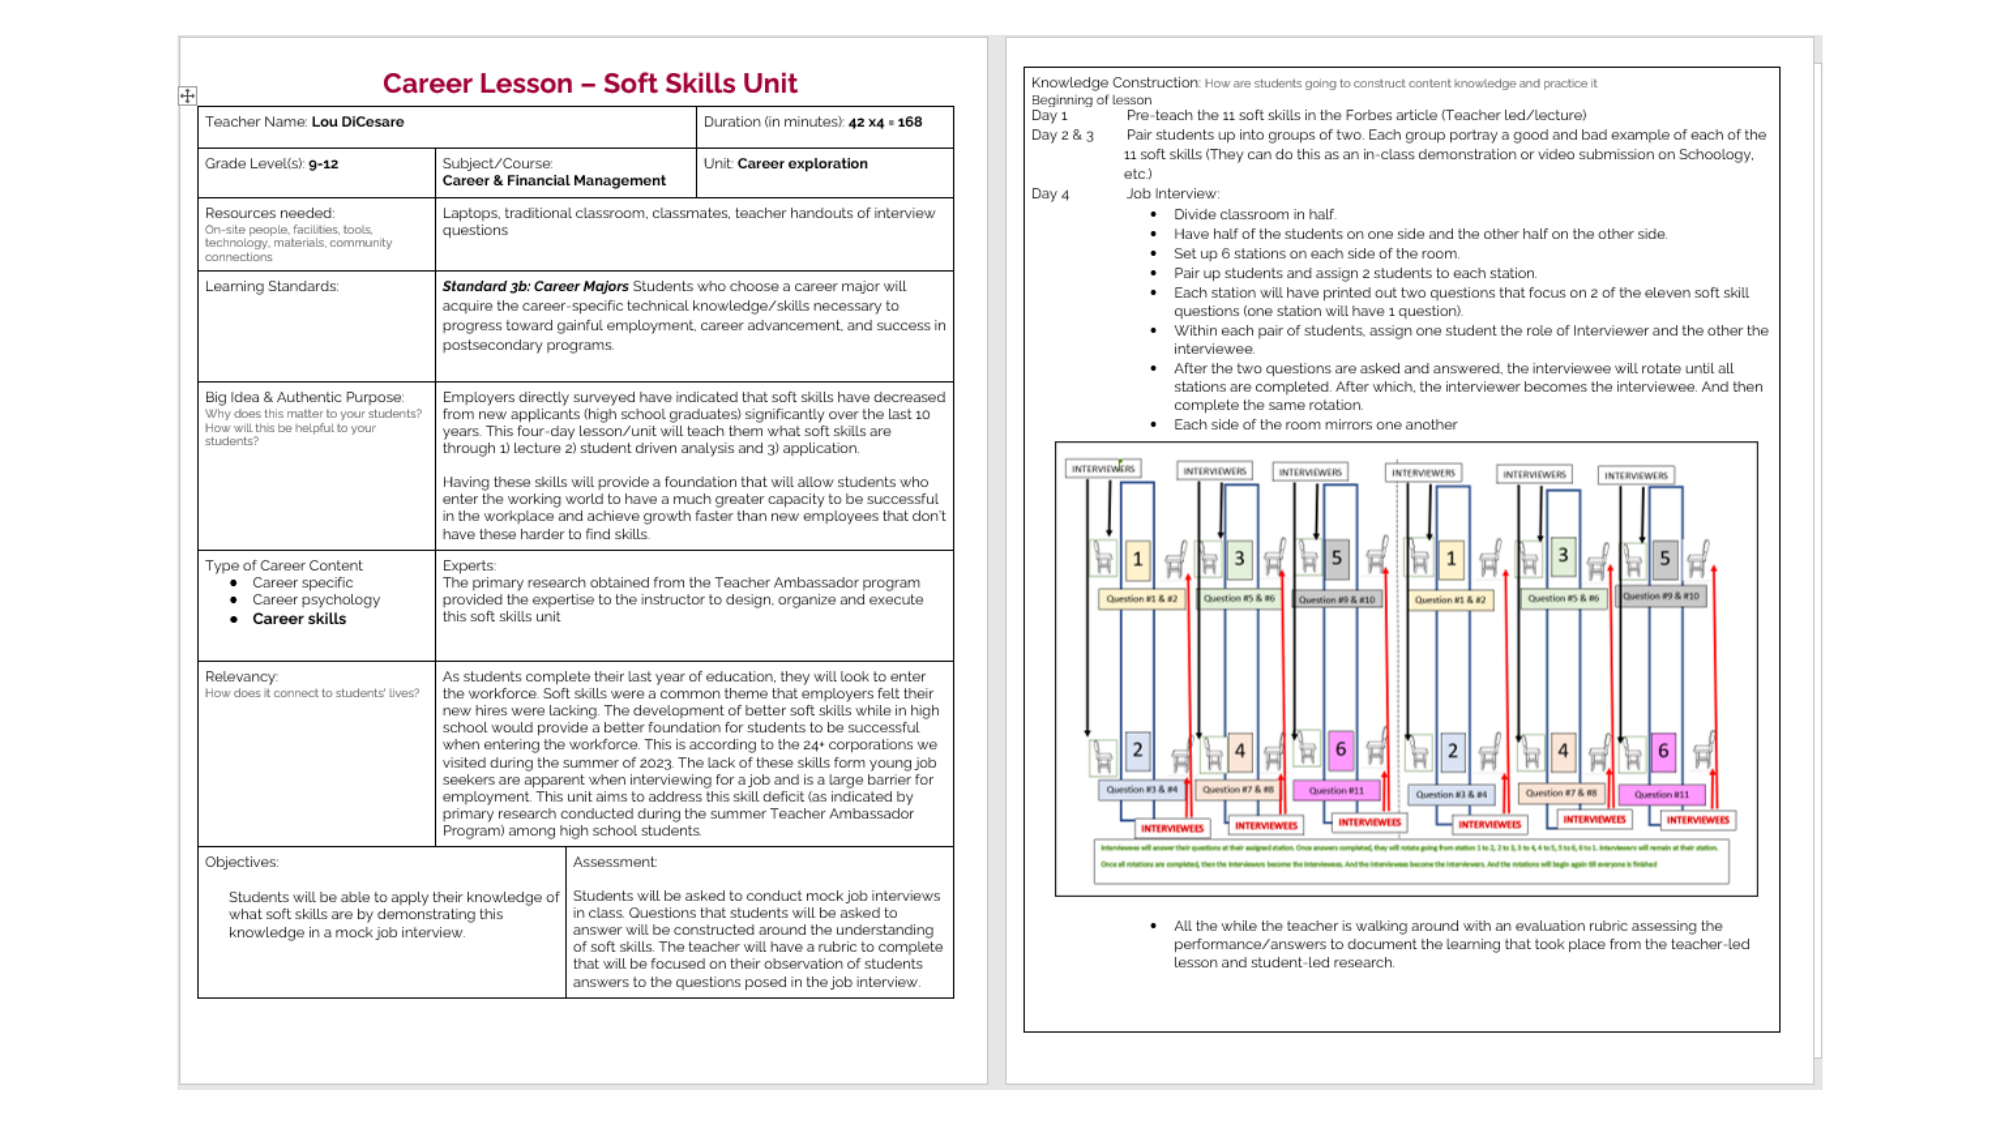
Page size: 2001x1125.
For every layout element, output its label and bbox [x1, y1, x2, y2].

picture [177, 35, 1823, 1090]
